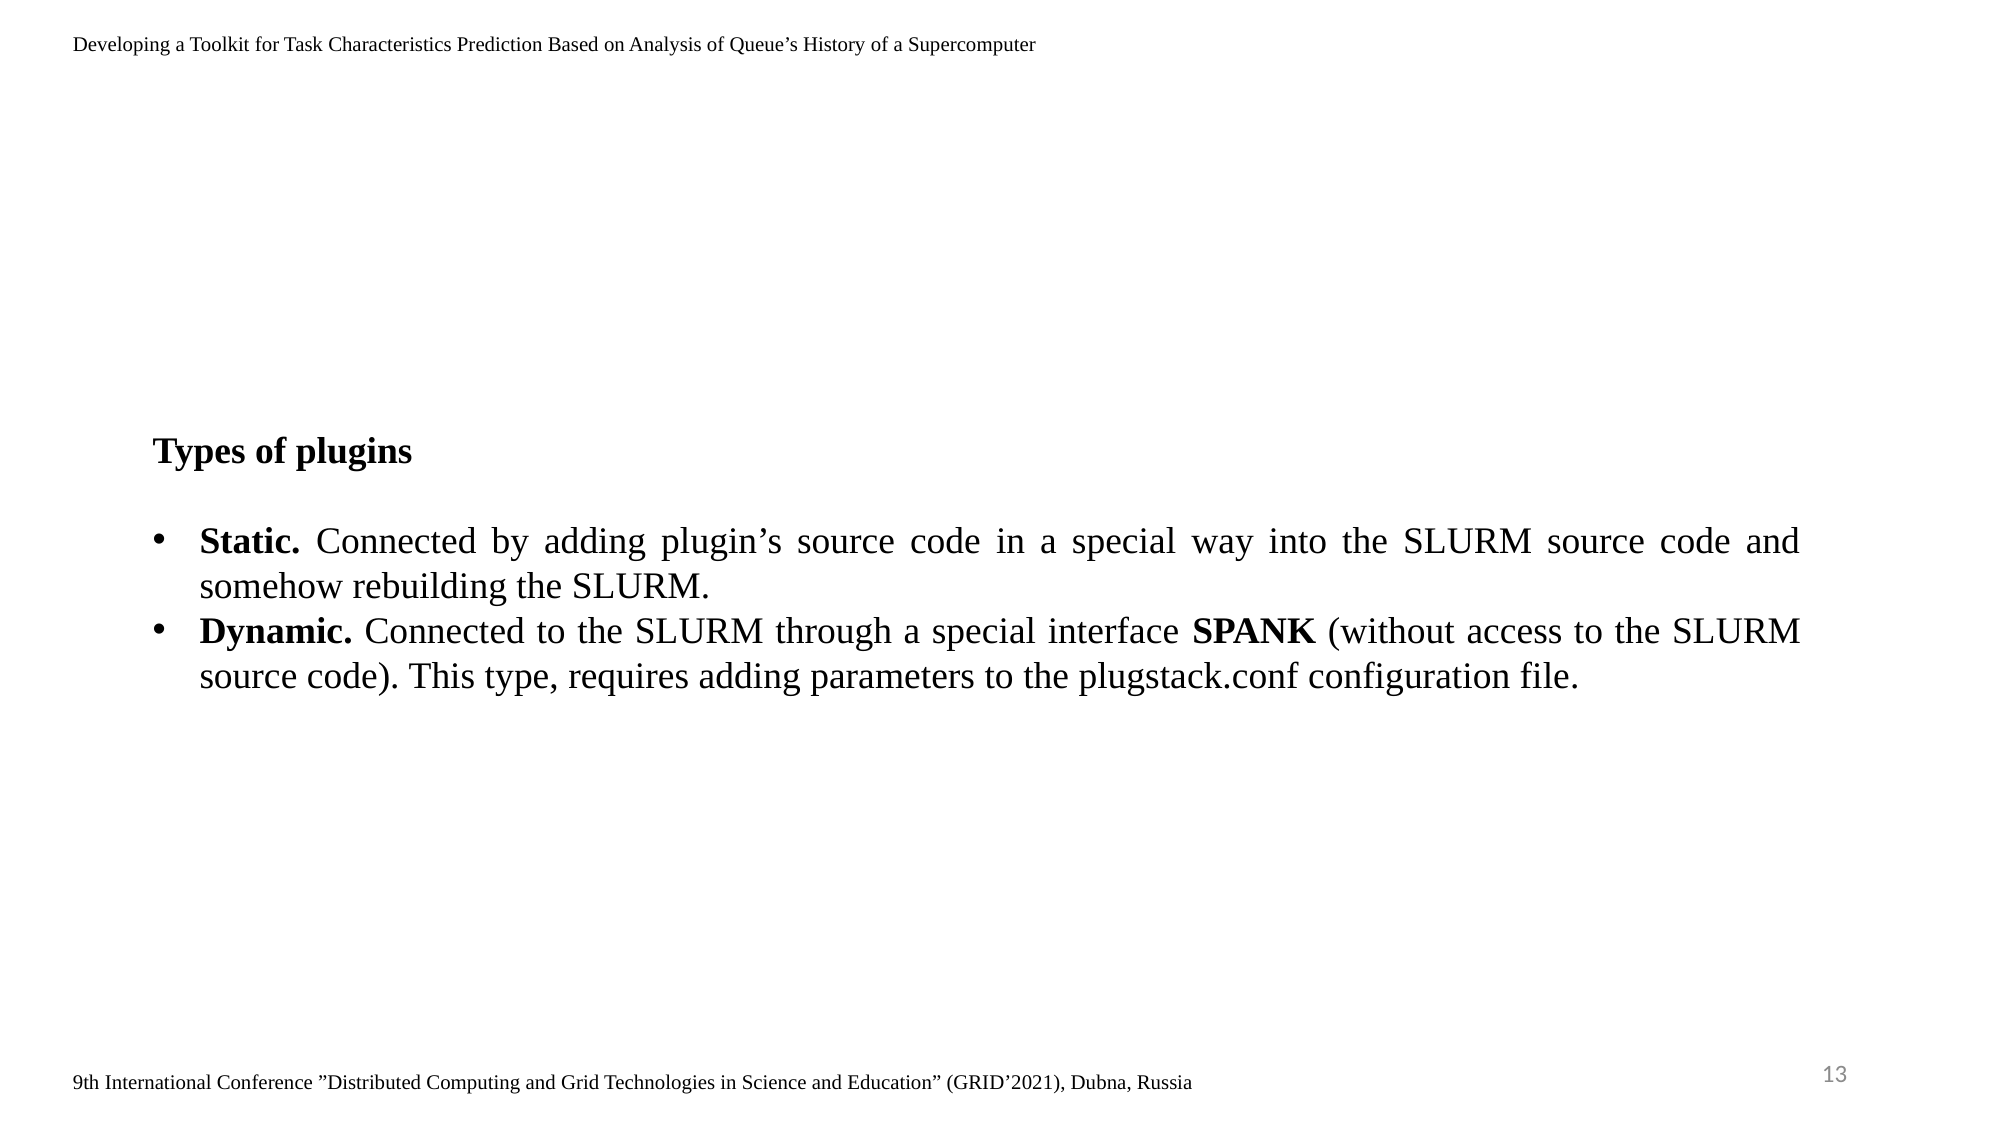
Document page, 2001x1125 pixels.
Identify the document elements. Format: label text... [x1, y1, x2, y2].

slide_number 13 [1412, 1042, 1863, 1103]
text_box Developing a Toolkit for Task Characteristics Prediction Based on Analysis of Queue’s History of a Supercomputer [58, 22, 1219, 63]
text_box 9th International Conference ”Distributed Computing and Grid Technologies in Science and Education” (GRID’2021), Dubna, Russia [58, 1061, 1219, 1102]
text_box Types of plugins Static. Connected by adding plugin’s source code in a special way into the SLURM source code and somehow rebuilding the SLURM. Dynamic. Connected to the SLURM through a special interface SPANK (without access to the SLURM source code). This type, requires adding parameters to the plugstack.conf configuration file. [138, 418, 1817, 704]
